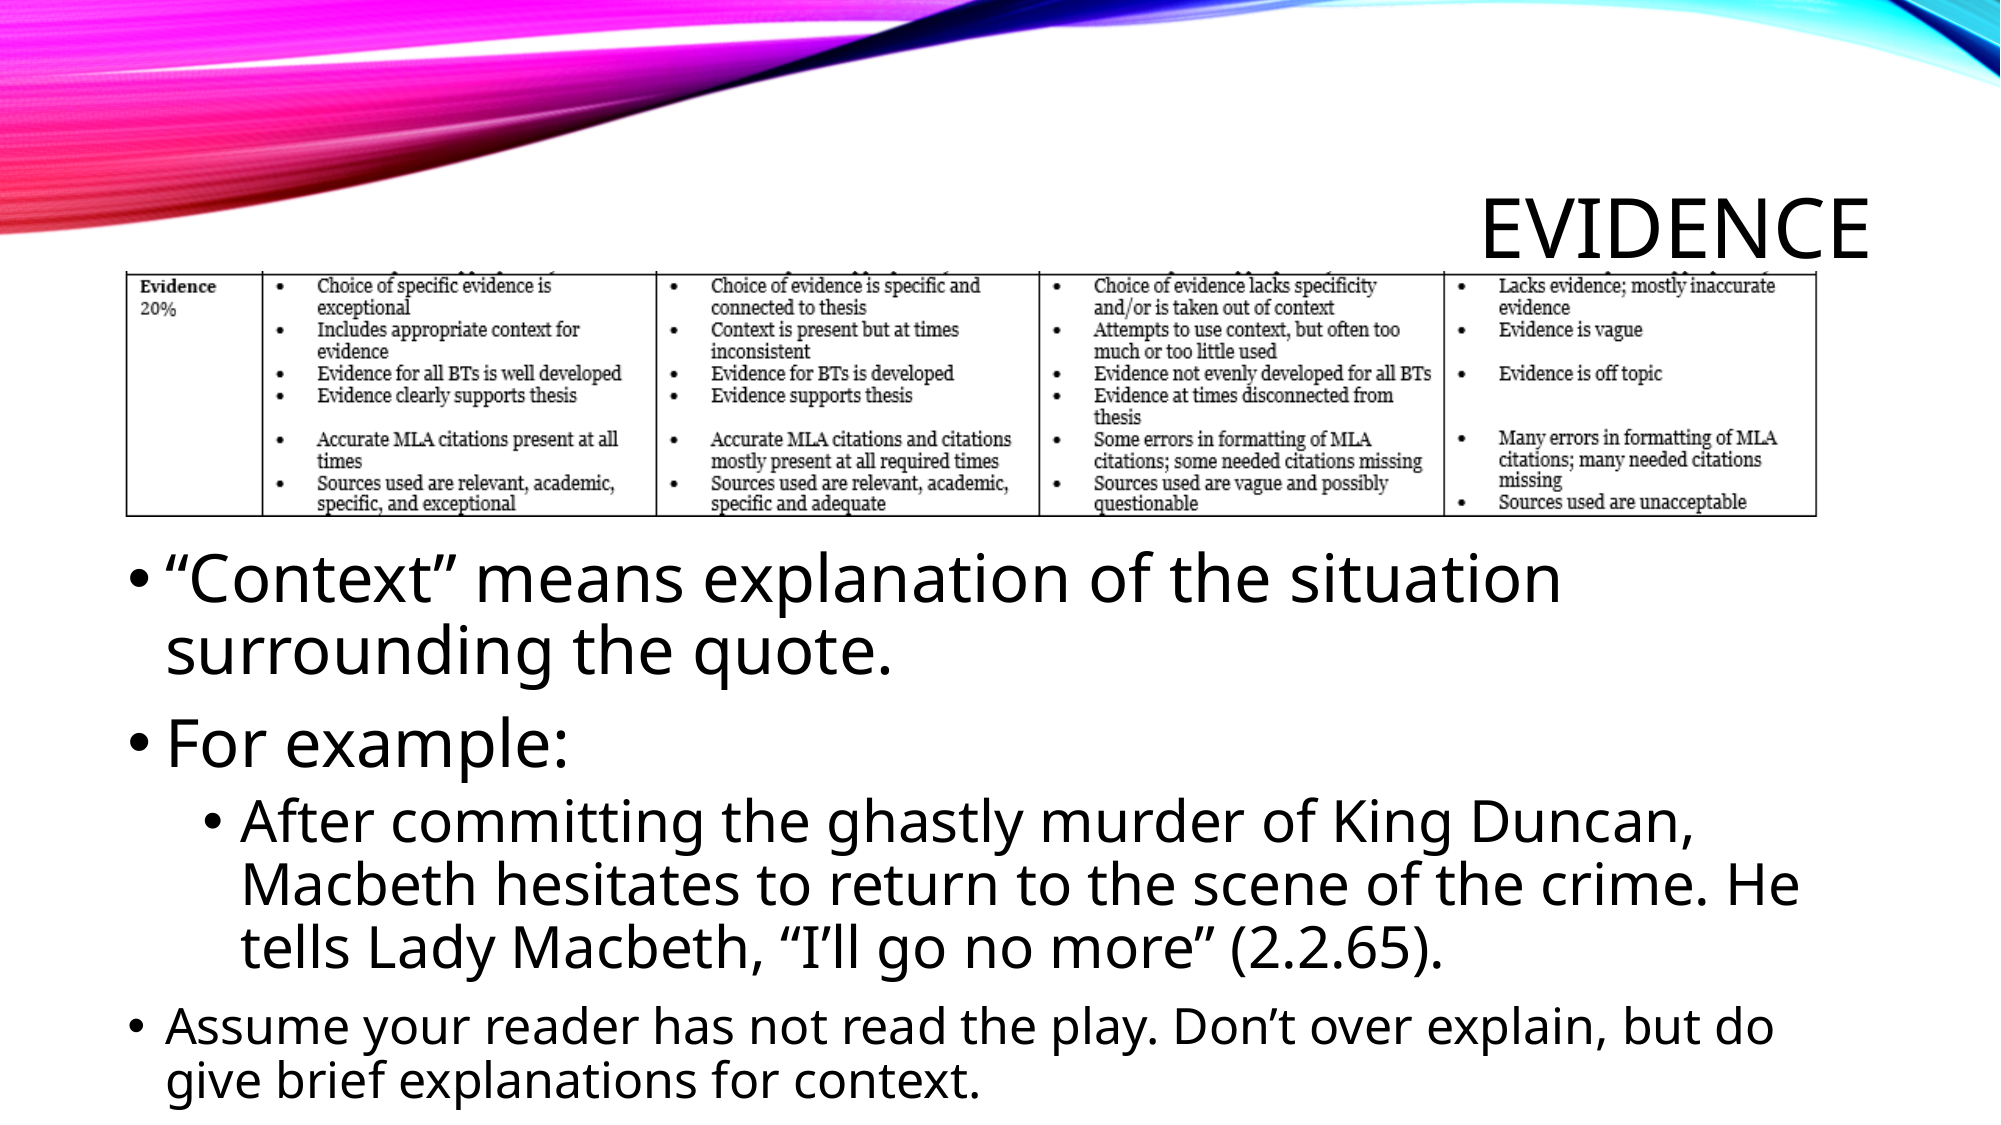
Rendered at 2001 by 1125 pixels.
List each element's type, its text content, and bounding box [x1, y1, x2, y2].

title Evidence [474, 125, 1888, 338]
list “Context” means explanation of the situation surrounding the quote. For example: After committing the ghastly murder of King Duncan, Macbeth hesitates to return to the scene of the crime. He tells Lady Macbeth, “I’ll go no more” (2.2.65). Assume your reader has not read the play. Don’t over explain, but do give brief explanations for context. [112, 537, 1888, 1125]
picture [1890, 0, 2000, 75]
picture [1910, 0, 2000, 45]
picture [112, 271, 1826, 517]
picture [0, 0, 2000, 237]
